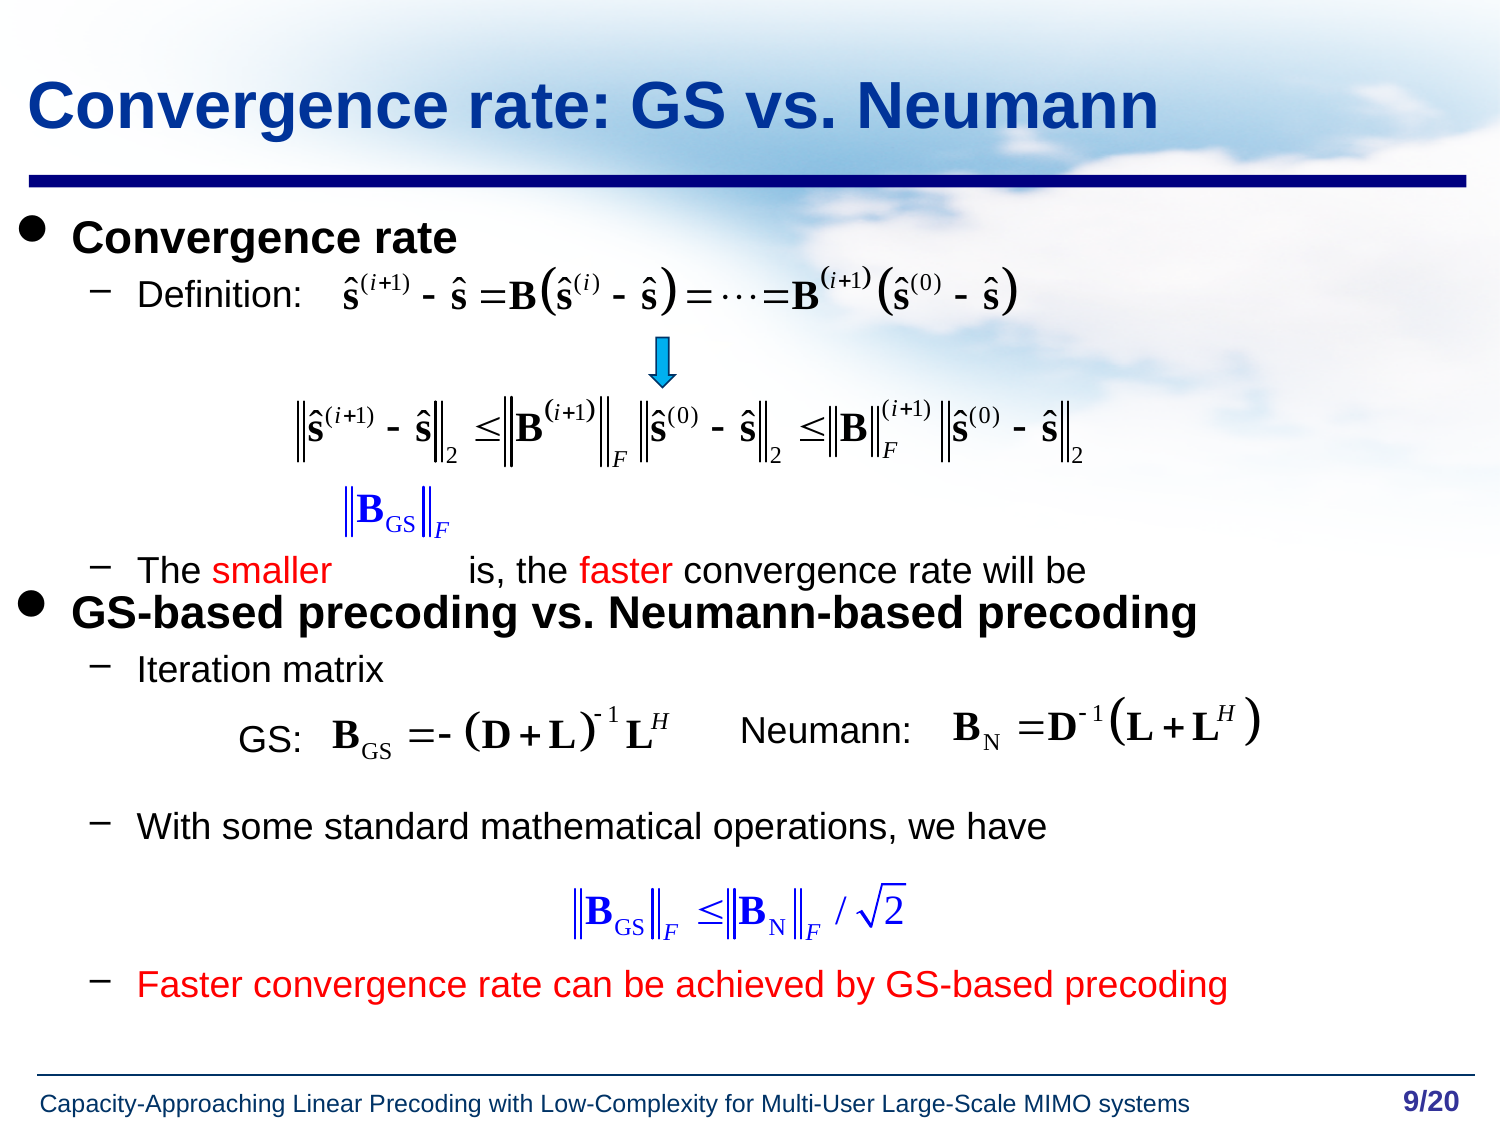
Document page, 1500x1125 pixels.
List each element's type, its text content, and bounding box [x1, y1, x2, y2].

picture [0, 1, 1500, 588]
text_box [292, 391, 1089, 474]
text_box Neumann: [724, 699, 938, 759]
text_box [949, 693, 1263, 766]
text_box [328, 698, 676, 770]
text_box GS: [223, 707, 323, 768]
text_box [569, 878, 912, 946]
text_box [340, 261, 1021, 335]
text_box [340, 482, 456, 544]
title Convergence rate: GS vs. Neumann [12, 37, 1488, 151]
text_box [650, 343, 676, 388]
text_box GS-based precoding vs. Neumann-based precoding Iteration matrix With some standard mathematical operations, we have Faster convergence rate can be achieved by GS-based precoding [0, 588, 1425, 1125]
list Convergence rate Definition: The smaller is, the faster convergence rate will be [0, 199, 1426, 588]
